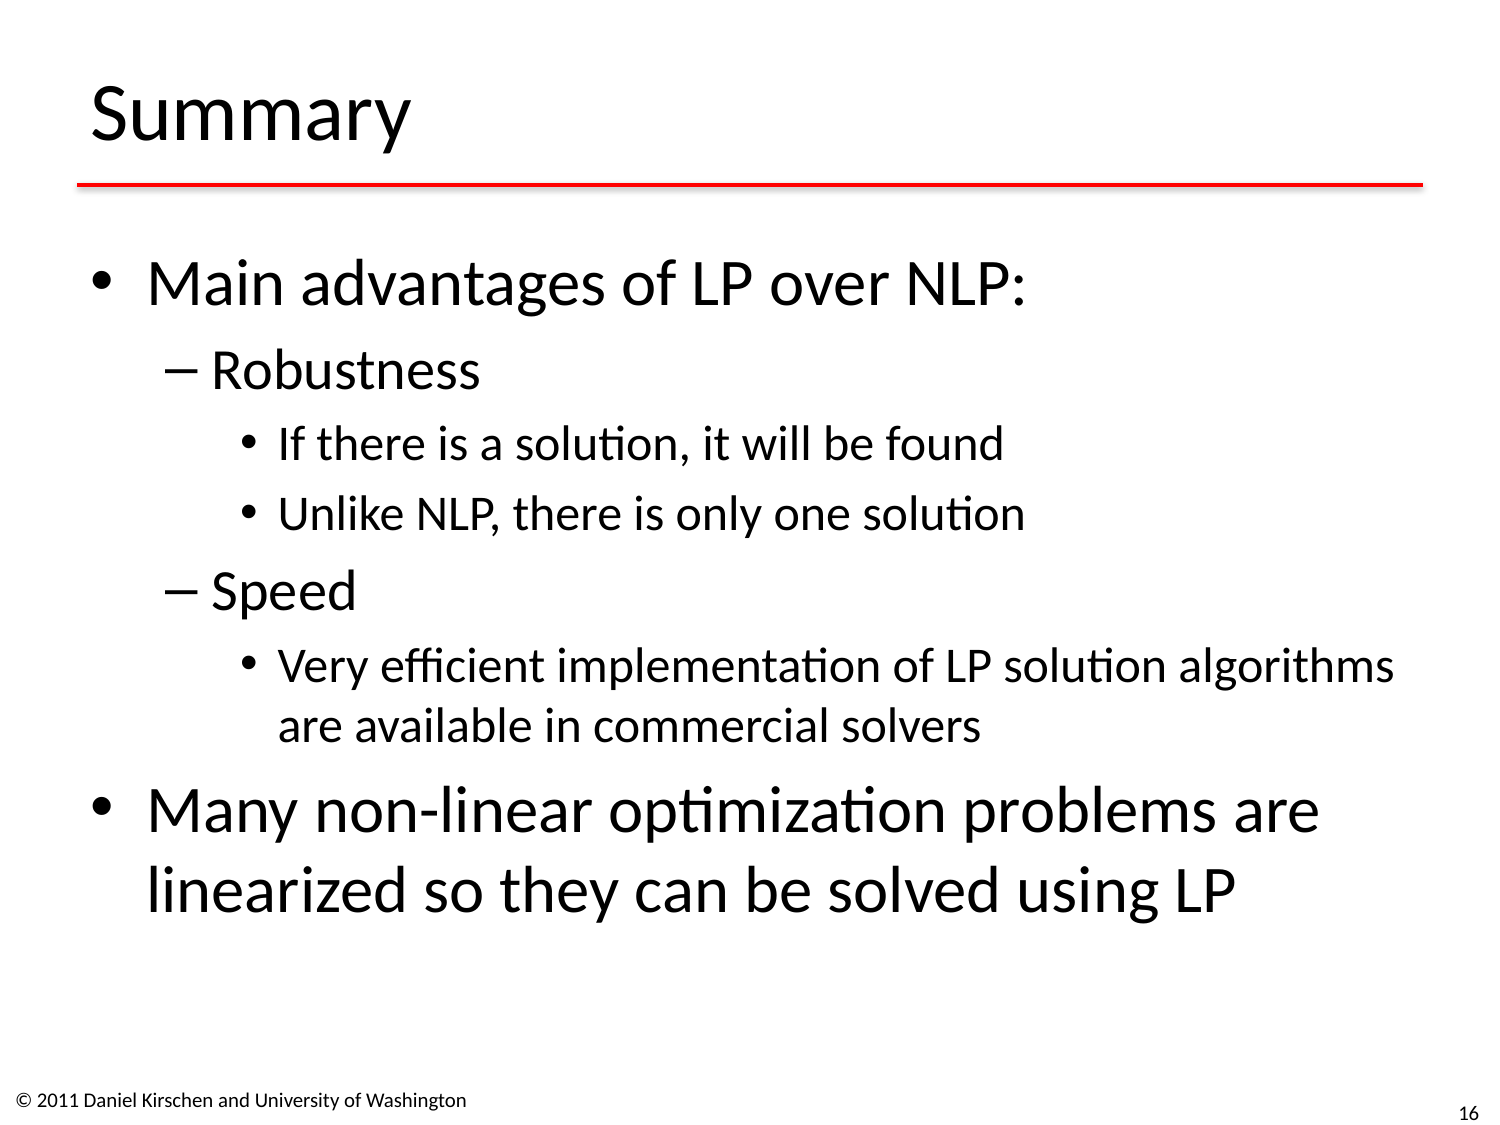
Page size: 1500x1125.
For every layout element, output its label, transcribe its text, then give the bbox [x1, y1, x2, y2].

list Main advantages of LP over NLP: Robustness If there is a solution, it will be found Unlike NLP, there is only one solution Speed Very efficient implementation of LP solution algorithms are available in commercial solvers Many non-linear optimization problems are linearized so they can be solved using LP [75, 231, 1425, 1047]
slide_number © 2011 Daniel Kirschen and University of Washington [0, 1069, 491, 1125]
slide_number 16 [1144, 1069, 1495, 1125]
title Summary [75, 19, 1425, 195]
